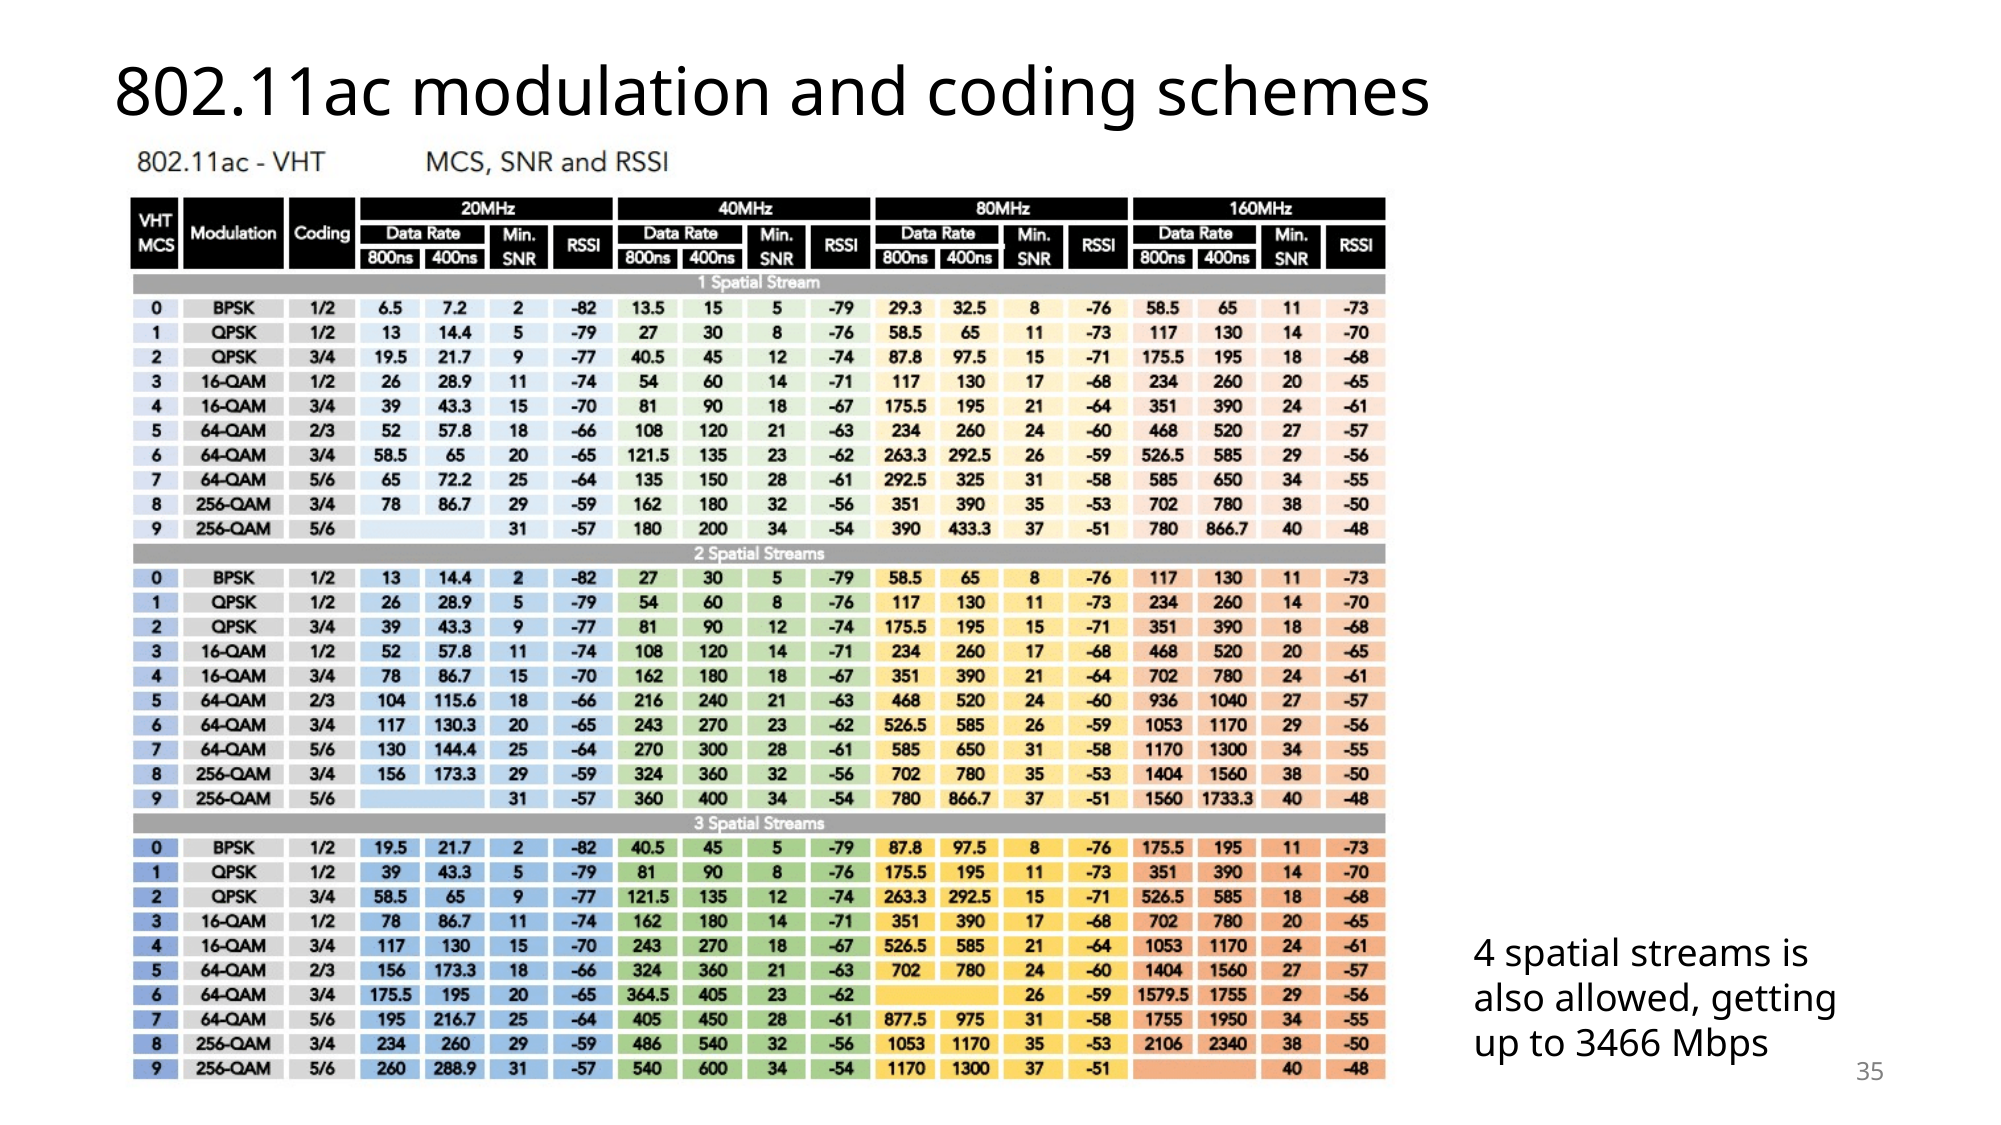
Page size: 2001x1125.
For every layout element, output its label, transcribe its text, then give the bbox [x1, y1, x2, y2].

slide_number 35 [1749, 1042, 1900, 1103]
text_box 4 spatial streams is also allowed, getting up to 3466 Mbps [1458, 921, 1857, 1071]
title 802.11ac modulation and coding schemes [99, 37, 1900, 150]
picture [99, 125, 1416, 1103]
